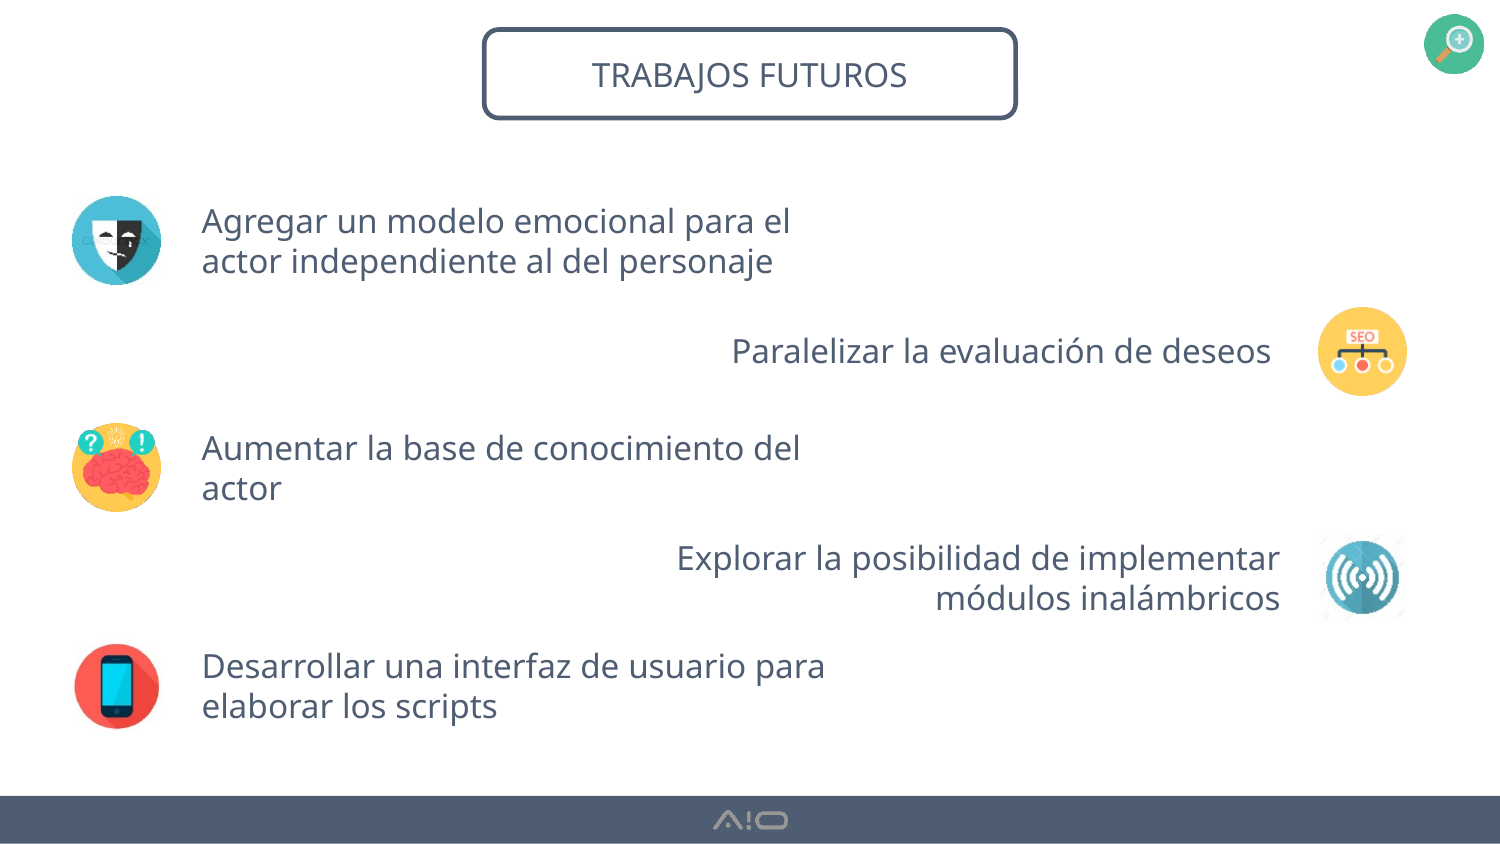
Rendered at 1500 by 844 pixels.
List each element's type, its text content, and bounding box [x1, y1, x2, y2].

picture [1424, 14, 1484, 74]
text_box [630, 307, 1407, 396]
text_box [72, 419, 855, 516]
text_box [0, 795, 1500, 844]
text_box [72, 192, 855, 289]
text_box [630, 529, 1407, 626]
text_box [66, 635, 855, 737]
text_box TRABAJOS FUTUROS [484, 29, 1016, 119]
